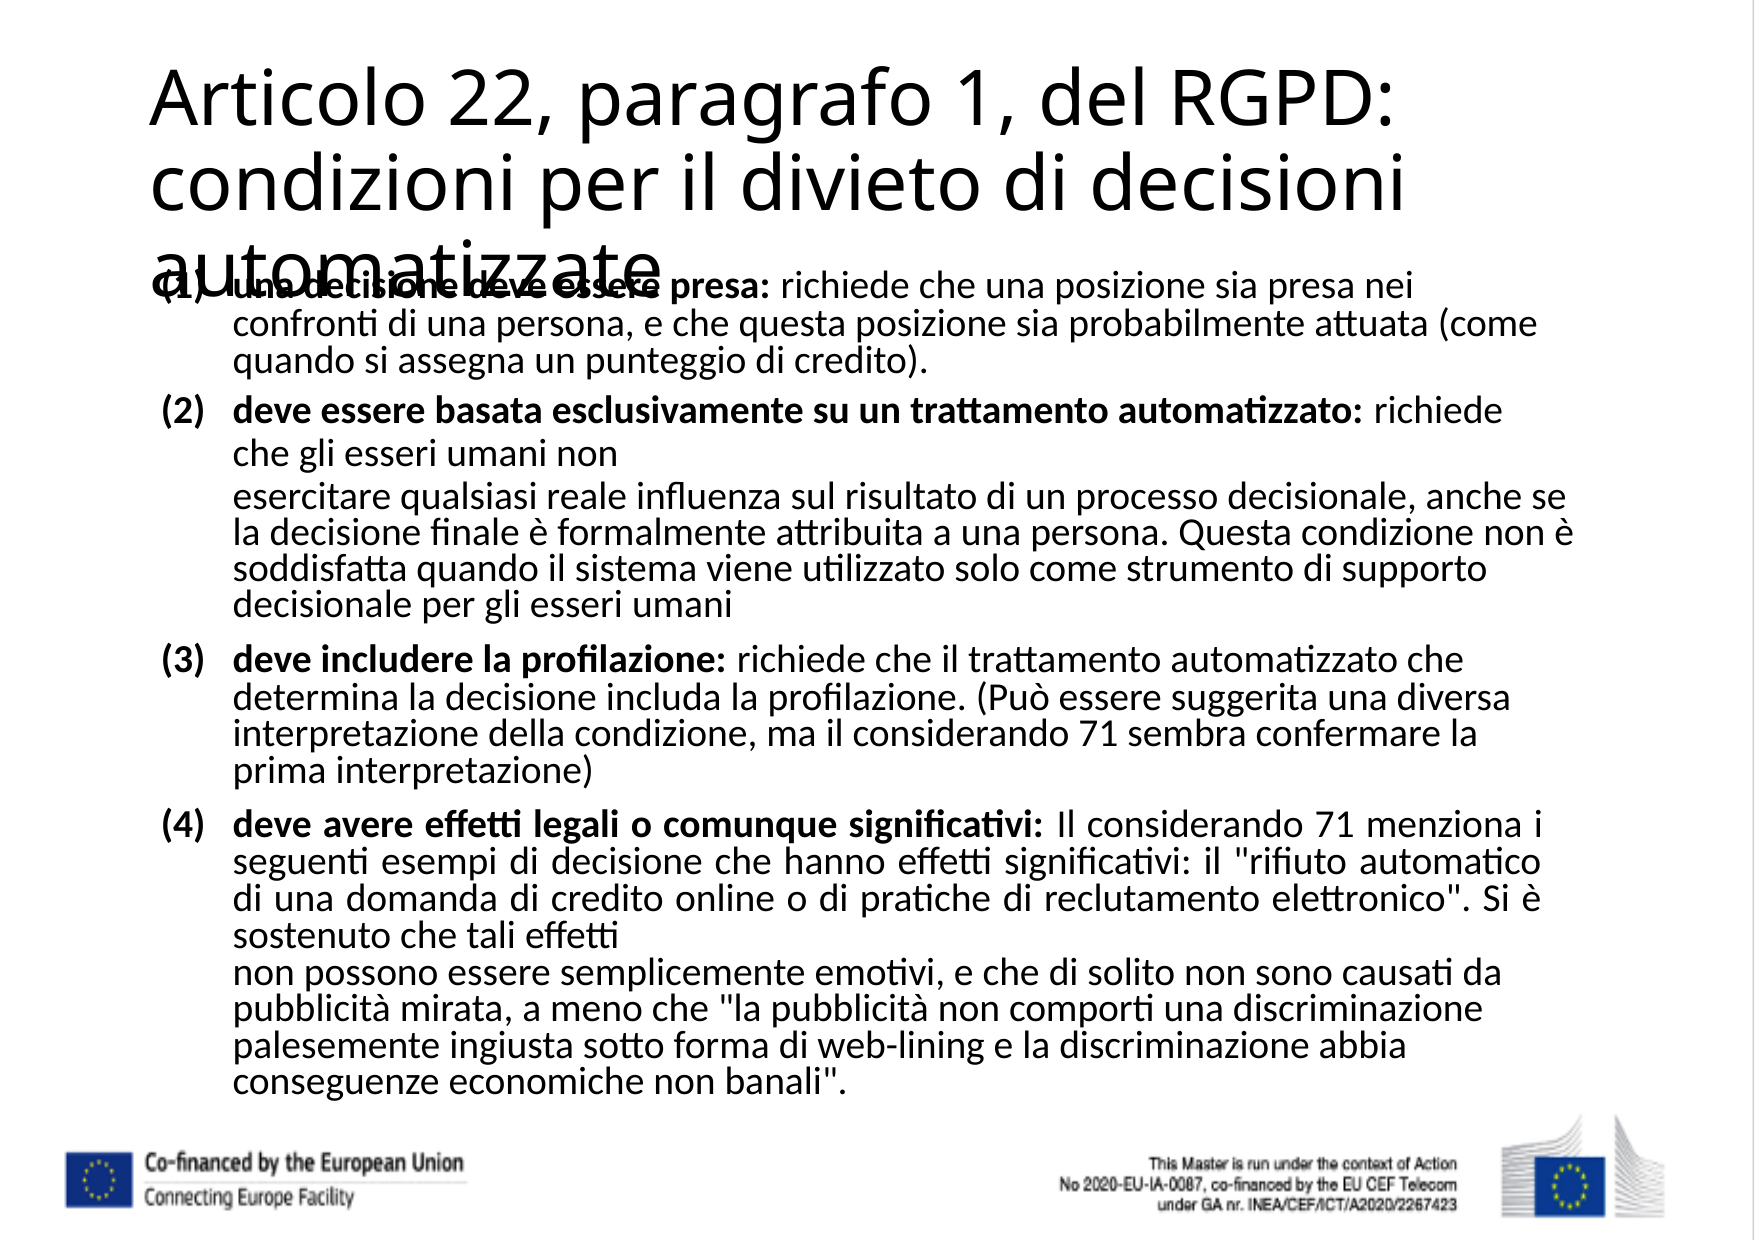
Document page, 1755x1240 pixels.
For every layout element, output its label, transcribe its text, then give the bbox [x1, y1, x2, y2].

text_box una decisione deve essere presa: richiede che una posizione sia presa nei confronti di una persona, e che questa posizione sia probabilmente attuata (come quando si assegna un punteggio di credito). deve essere basata esclusivamente su un trattamento automatizzato: richiede che gli esseri umani non esercitare qualsiasi reale influenza sul risultato di un processo decisionale, anche se la decisione finale è formalmente attribuita a una persona. Questa condizione non è soddisfatta quando il sistema viene utilizzato solo come strumento di supporto decisionale per gli esseri umani deve includere la profilazione: richiede che il trattamento automatizzato che determina la decisione includa la profilazione. (Può essere suggerita una diversa interpretazione della condizione, ma il considerando 71 sembra confermare la prima interpretazione) deve avere effetti legali o comunque significativi: Il considerando 71 menziona i seguenti esempi di decisione che hanno effetti significativi: il "rifiuto automatico di una domanda di credito online o di pratiche di reclutamento elettronico". Si è sostenuto che tali effetti non possono essere semplicemente emotivi, e che di solito non sono causati da pubblicità mirata, a meno che "la pubblicità non comporti una discriminazione palesemente ingiusta sotto forma di web-lining e la discriminazione abbia conseguenze economiche non banali". [158, 257, 1596, 1102]
title Articolo 22, paragrafo 1, del RGPD: condizioni per il divieto di decisioni automatizzate [147, 44, 1597, 312]
picture [0, 0, 1755, 1240]
